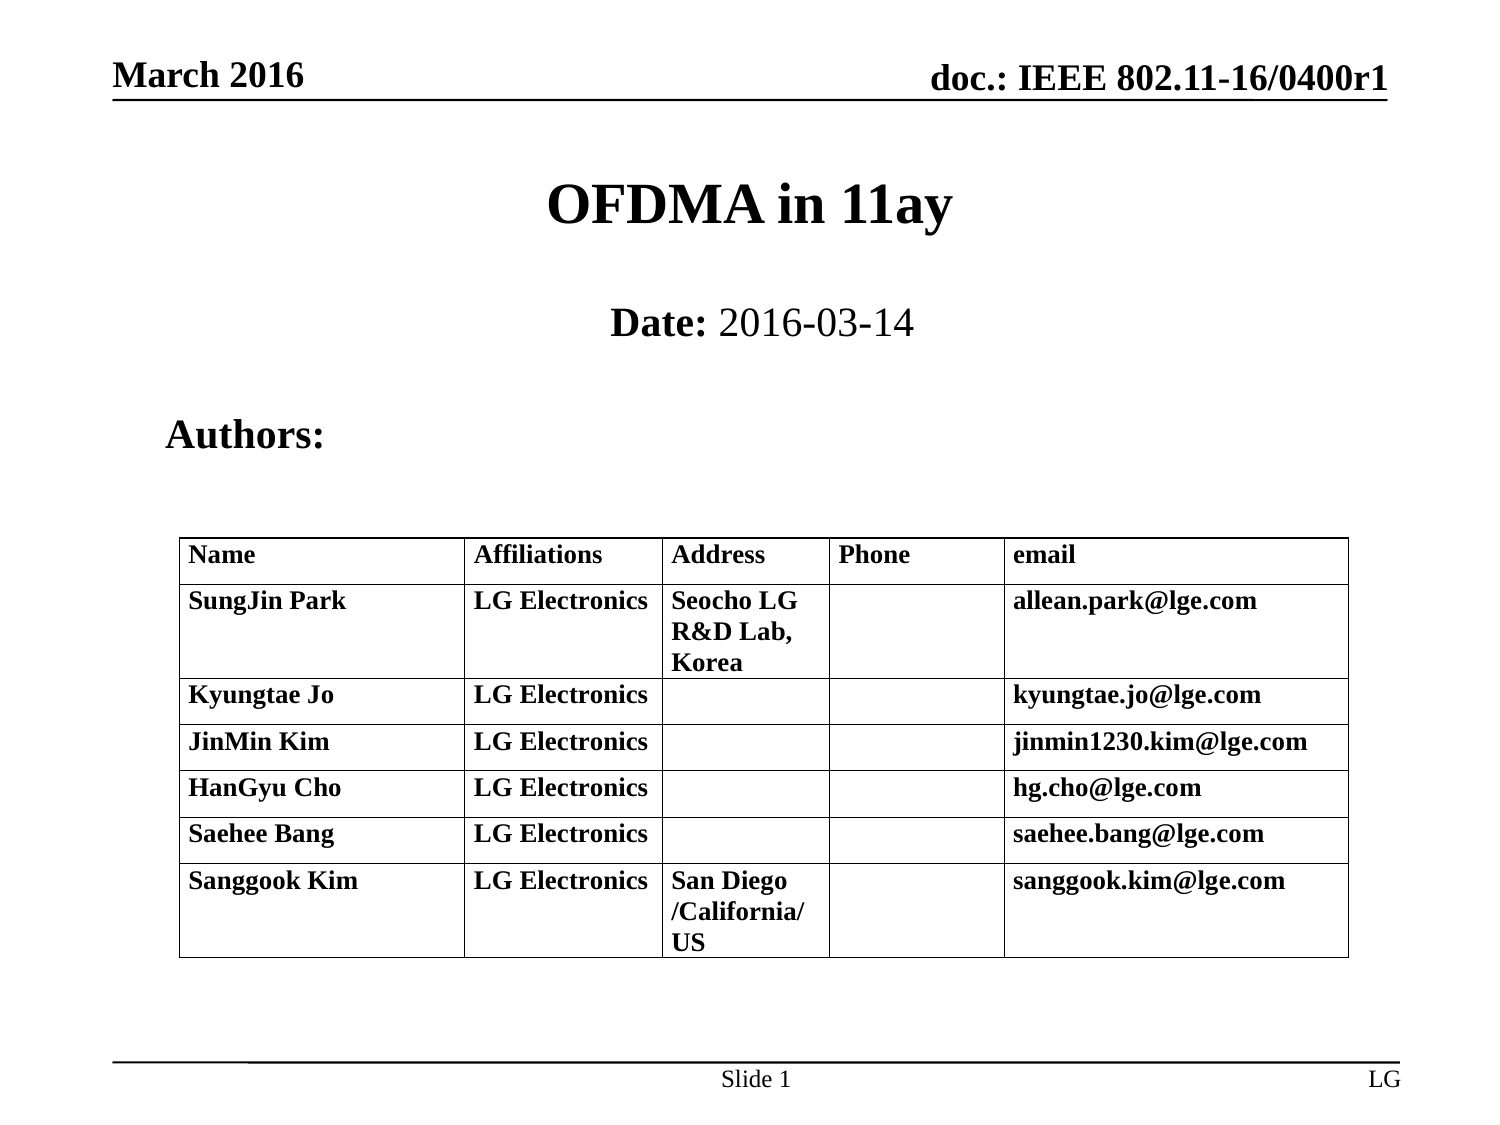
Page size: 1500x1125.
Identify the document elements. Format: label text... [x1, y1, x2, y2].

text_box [166, 537, 1356, 998]
text_box Authors: [150, 398, 375, 440]
slide_number Slide 1 [712, 1061, 800, 1093]
title OFDMA in 11ay [112, 112, 1388, 288]
footer LG [949, 1061, 1402, 1093]
list Date: 2016-03-14 [124, 287, 1401, 351]
